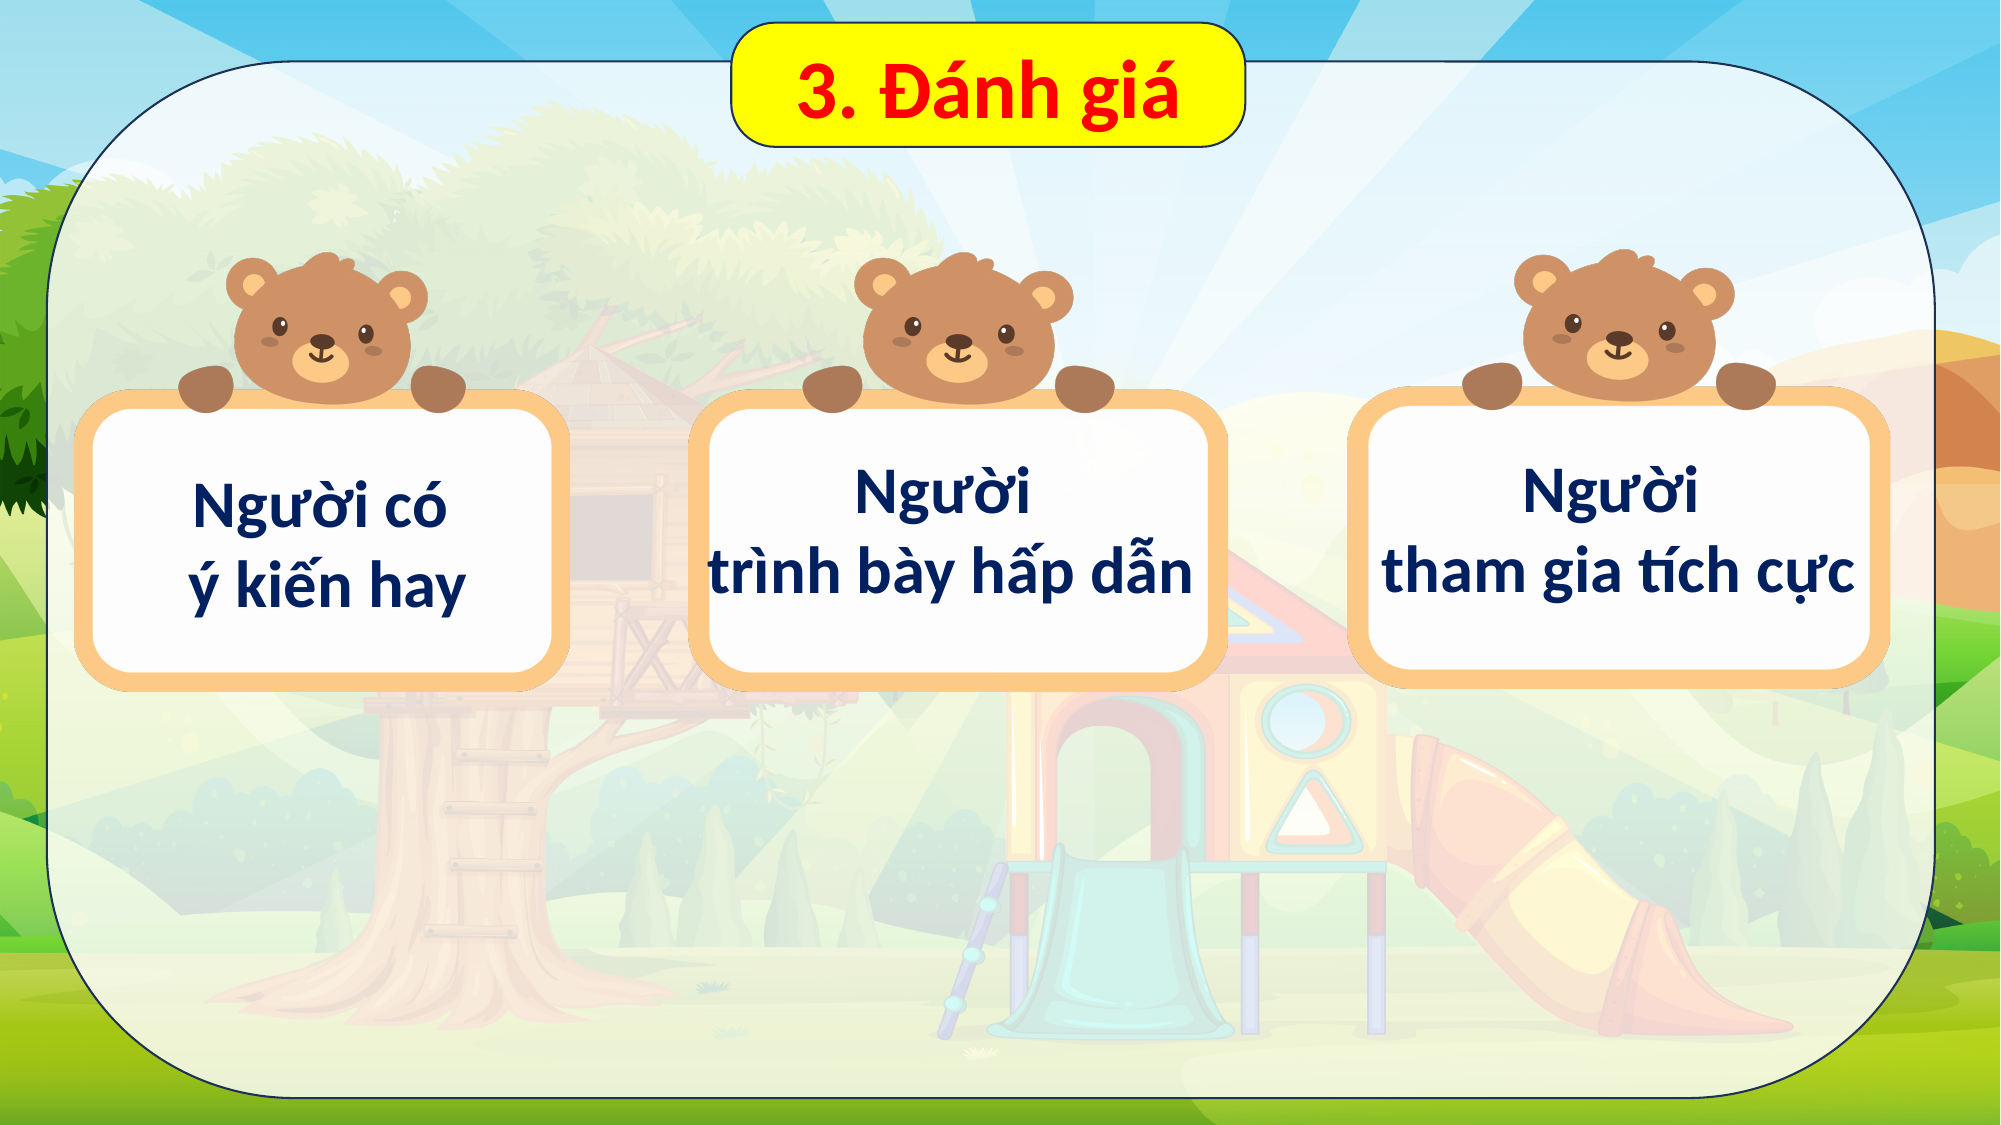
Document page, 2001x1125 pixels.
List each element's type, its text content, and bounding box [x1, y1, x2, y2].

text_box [1333, 247, 1905, 689]
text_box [73, 250, 570, 692]
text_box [647, 250, 1256, 692]
picture [0, 0, 2001, 1125]
text_box [45, 60, 1936, 1100]
text_box 3. Đánh giá [730, 21, 1247, 148]
